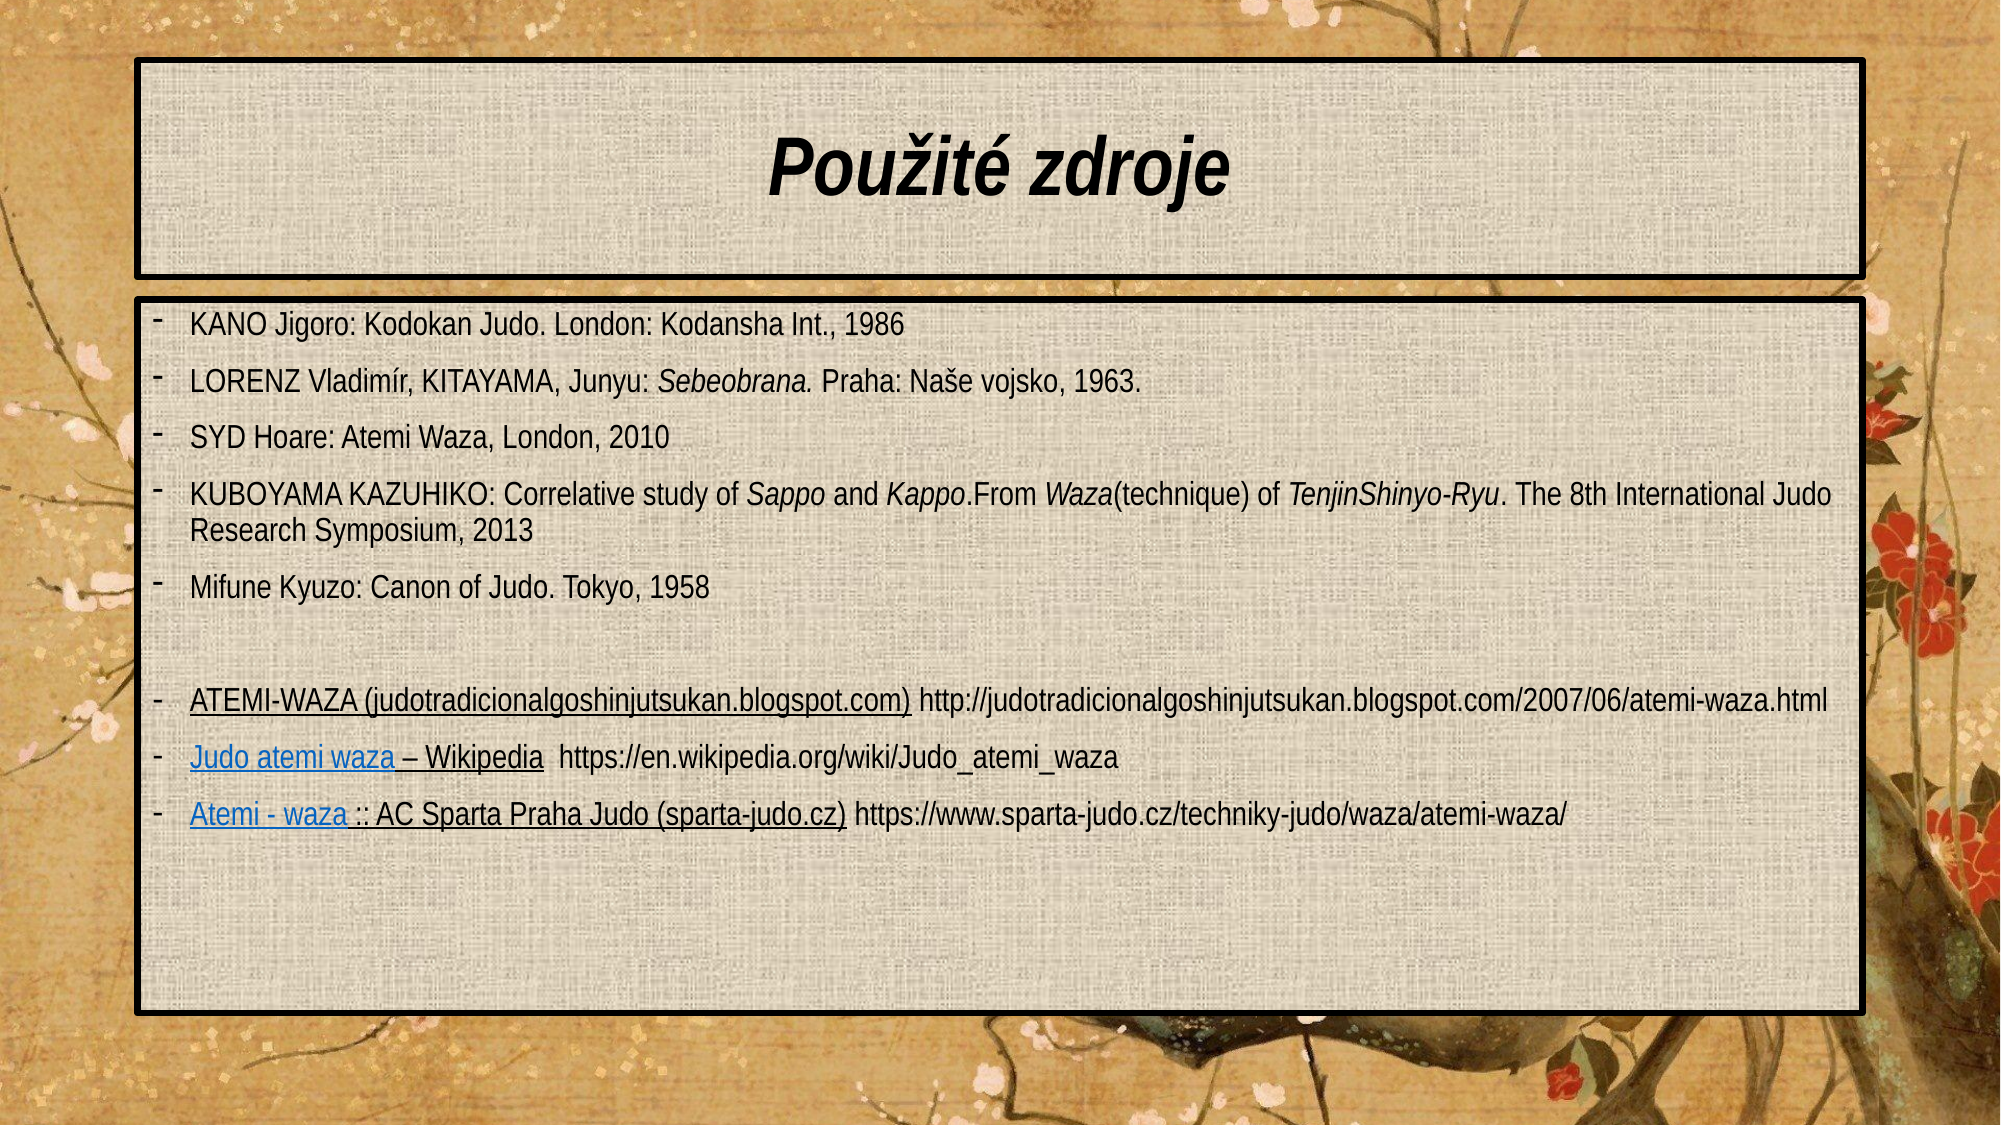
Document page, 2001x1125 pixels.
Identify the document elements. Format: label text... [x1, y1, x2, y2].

list KANO Jigoro: Kodokan Judo. London: Kodansha Int., 1986 LORENZ Vladimír, KITAYAMA, Junyu: Sebeobrana. Praha: Naše vojsko, 1963. SYD Hoare: Atemi Waza, London, 2010 KUBOYAMA KAZUHIKO: Correlative study of Sappo and Kappo.From Waza(technique) of TenjinShinyo-Ryu. The 8th International Judo Research Symposium, 2013 Mifune Kyuzo: Canon of Judo. Tokyo, 1958 ATEMI-WAZA (judotradicionalgoshinjutsukan.blogspot.com) http://judotradicionalgoshinjutsukan.blogspot.com/2007/06/atemi-waza.html Judo atemi waza – Wikipedia https://en.wikipedia.org/wiki/Judo_atemi_waza Atemi - waza :: AC Sparta Praha Judo (sparta-judo.cz) https://www.sparta-judo.cz/techniky-judo/waza/atemi-waza/ [137, 299, 1863, 1014]
picture [0, 0, 2001, 1125]
title Použité zdroje [137, 59, 1863, 278]
